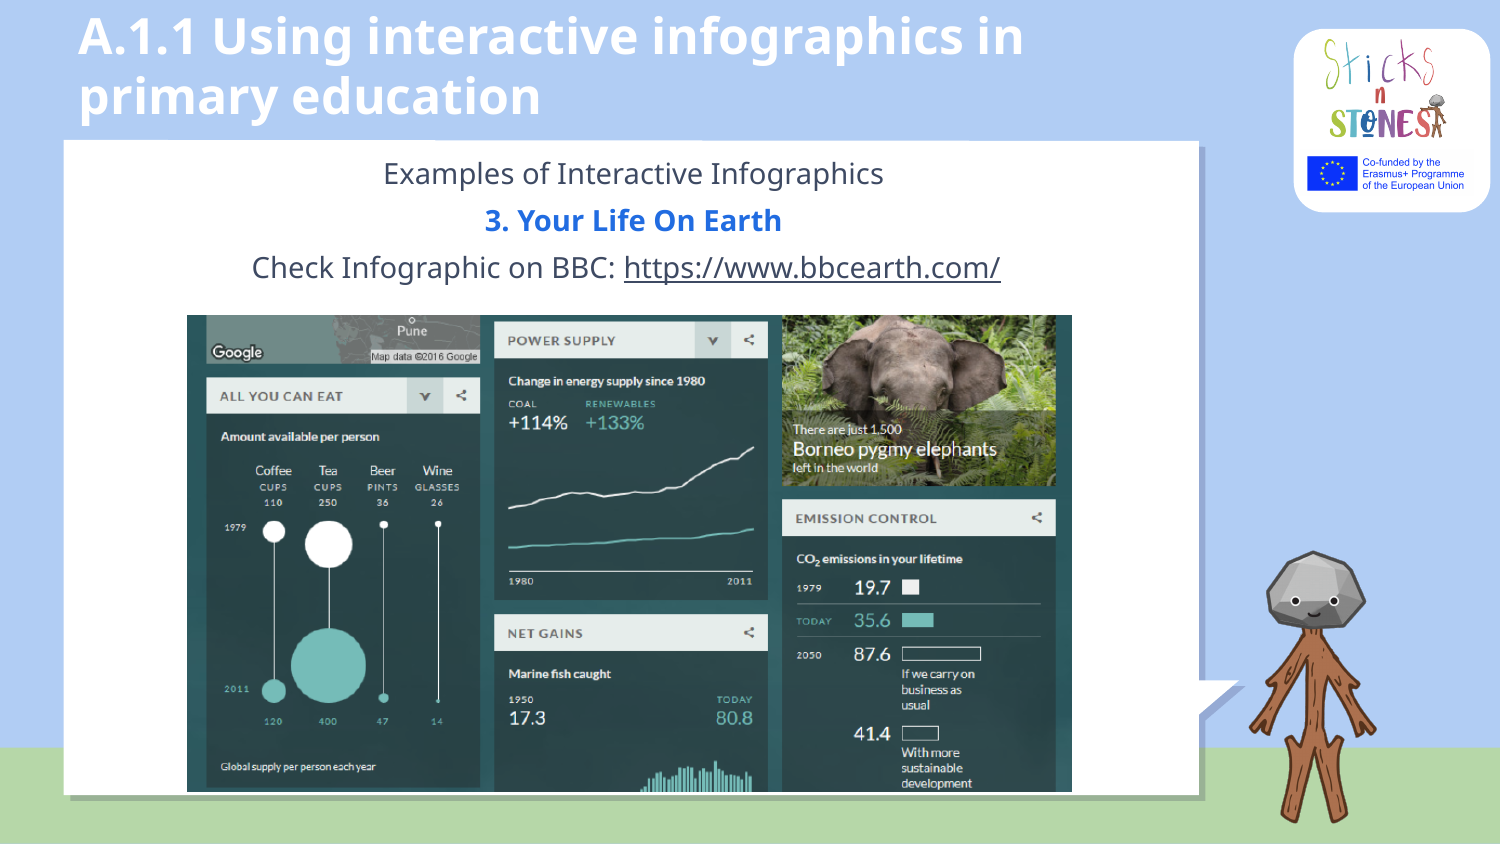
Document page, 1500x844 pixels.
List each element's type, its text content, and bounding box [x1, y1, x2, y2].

picture [1323, 38, 1448, 139]
title A.1.1 Using interactive infographics in primary education [63, 0, 1200, 140]
list Examples of Interactive Infographics 3. Your Life On Earth Check Infographic on BBC: https://www.bbcearth.com/ [95, 139, 1166, 305]
picture [187, 313, 1075, 792]
picture [1300, 149, 1474, 196]
picture [1117, 498, 1500, 844]
